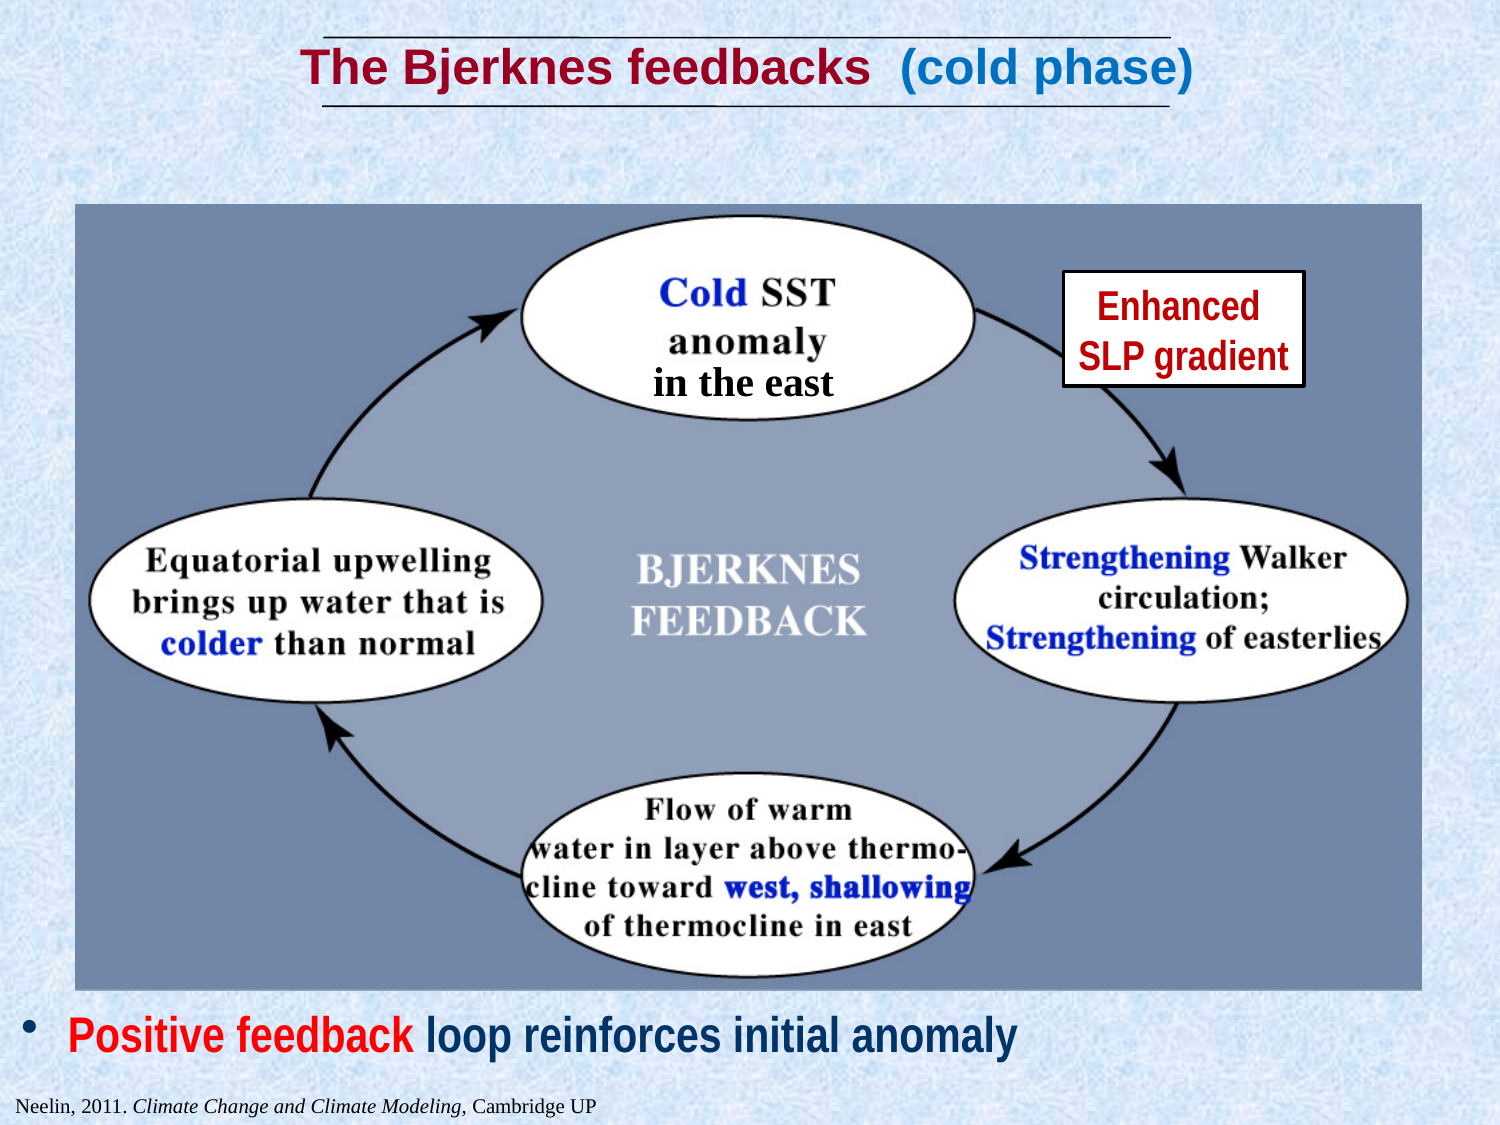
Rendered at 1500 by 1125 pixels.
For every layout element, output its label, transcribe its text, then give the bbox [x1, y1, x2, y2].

text_box Positive feedback loop reinforces initial anomaly [6, 995, 1500, 1071]
picture [0, 0, 1500, 1125]
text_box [321, 37, 1172, 107]
title The Bjerknes feedbacks (cold phase) [37, 31, 1458, 102]
text_box Neelin, 2011. Climate Change and Climate Modeling, Cambridge UP [0, 1084, 612, 1125]
